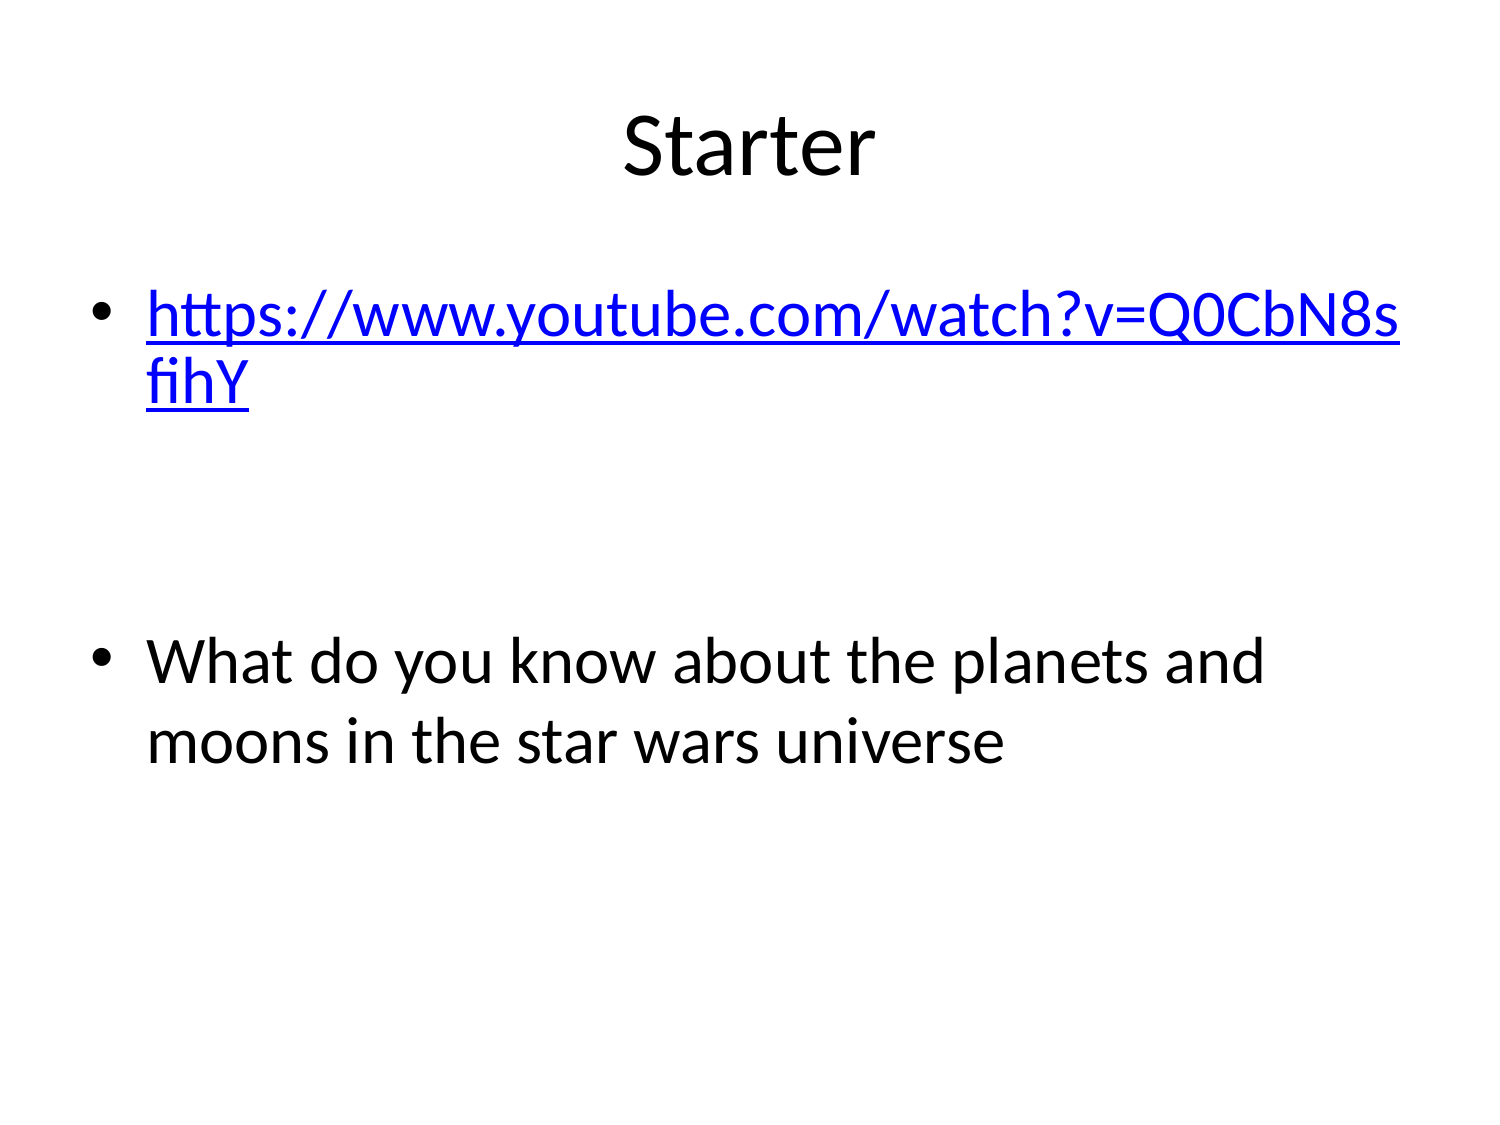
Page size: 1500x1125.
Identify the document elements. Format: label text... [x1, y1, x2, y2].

list https://www.youtube.com/watch?v=Q0CbN8sfihY What do you know about the planets and moons in the star wars universe [75, 262, 1425, 1005]
title Starter [75, 45, 1425, 233]
